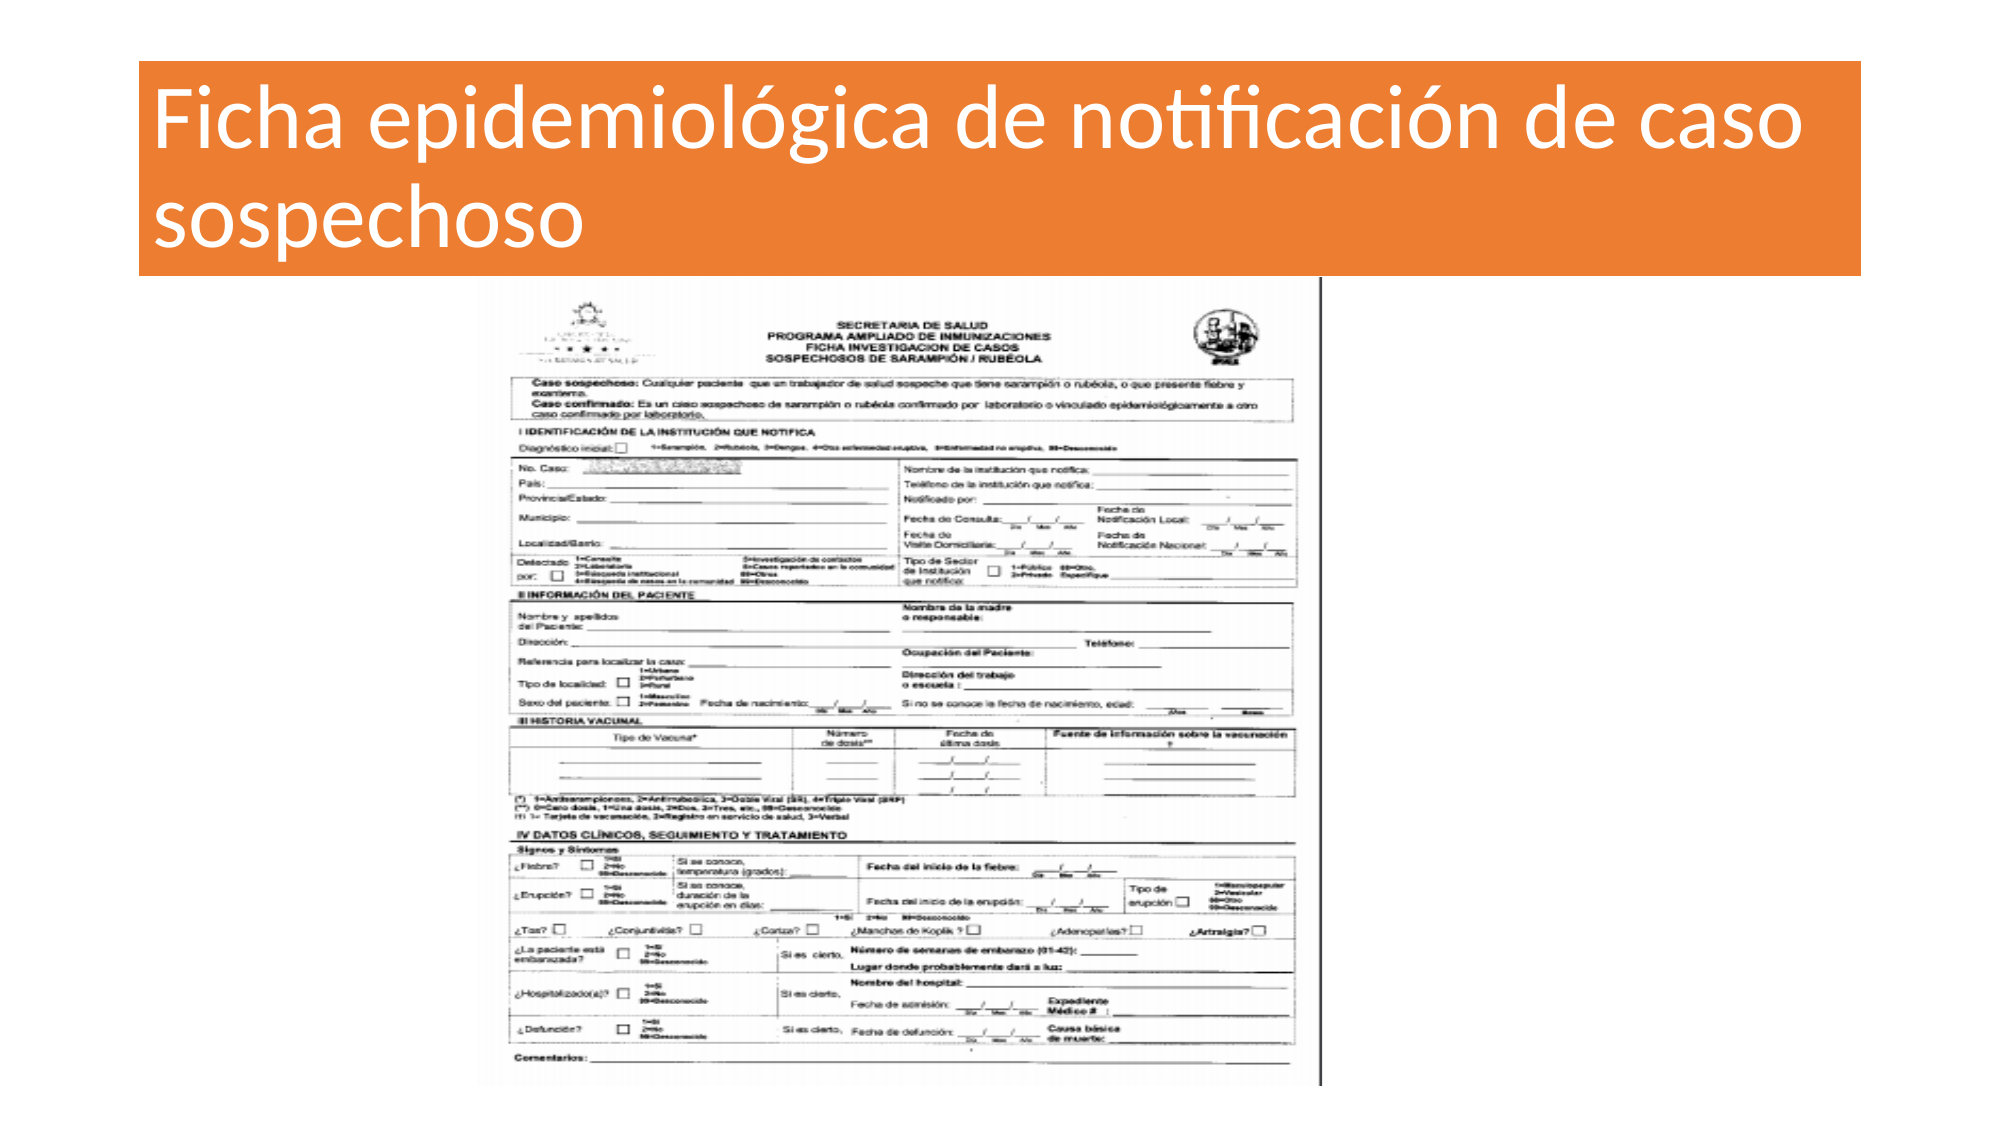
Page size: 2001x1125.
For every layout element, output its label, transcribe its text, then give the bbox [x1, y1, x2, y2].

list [477, 277, 1323, 1086]
title Ficha epidemiológica de notificación de caso sospechoso [136, 58, 1864, 279]
